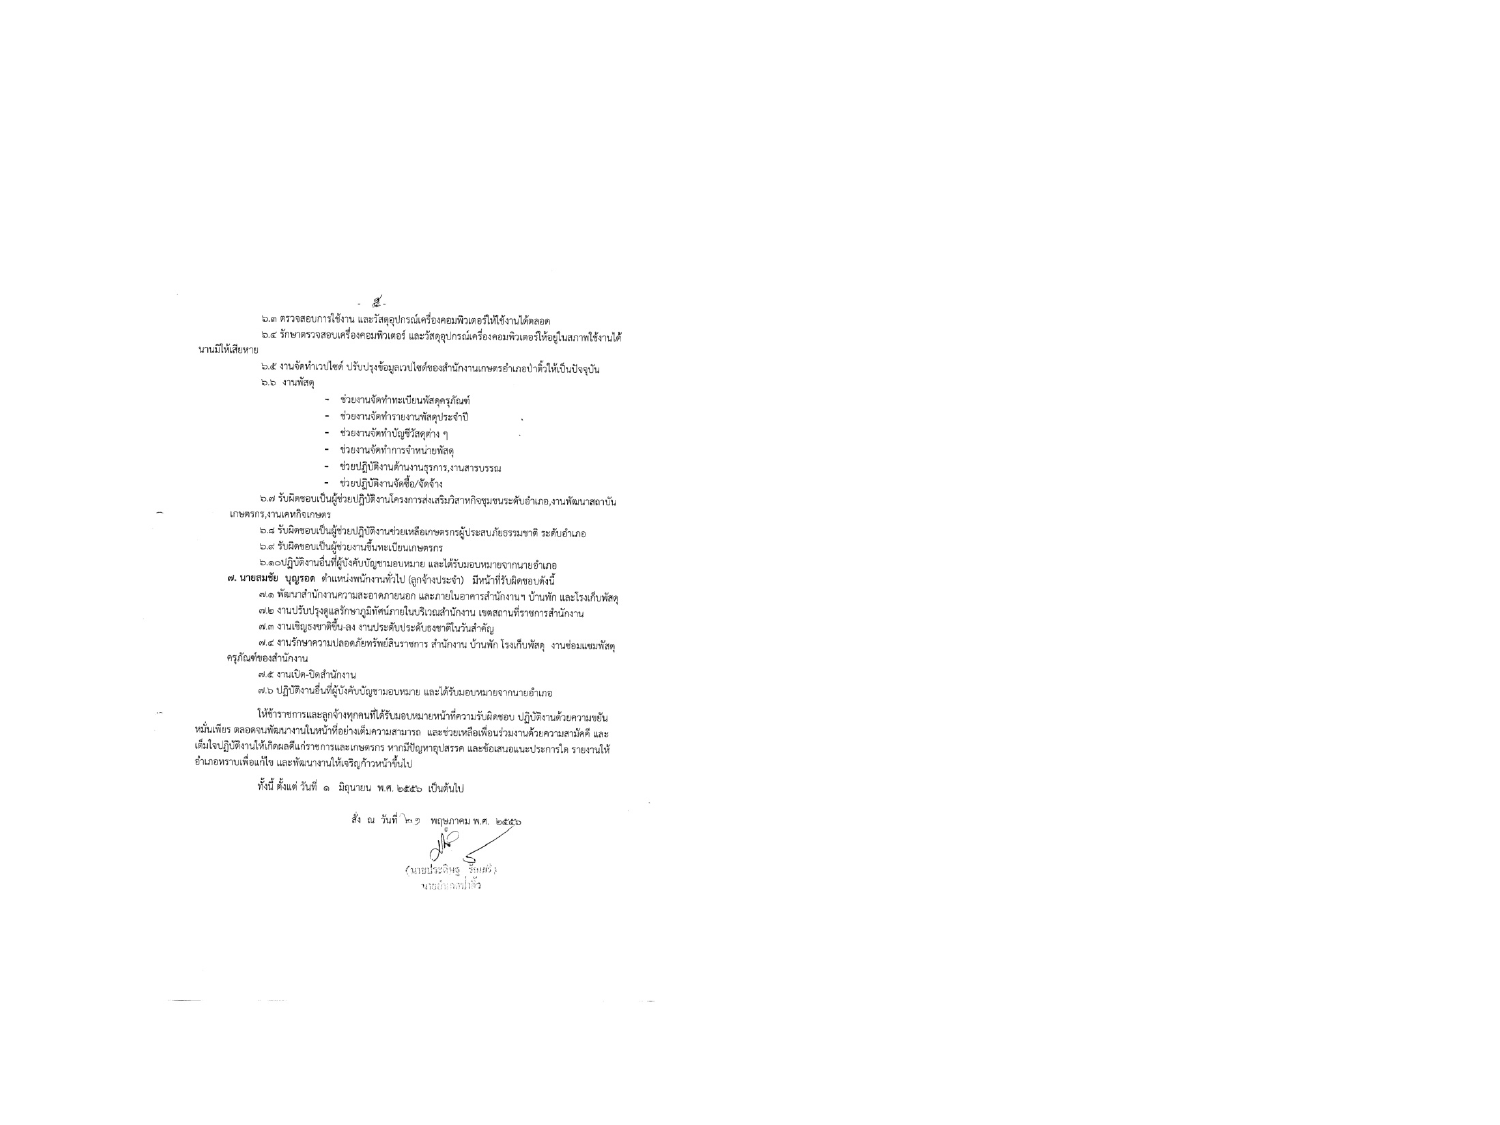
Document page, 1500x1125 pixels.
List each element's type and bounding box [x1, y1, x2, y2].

list [136, 262, 677, 1006]
